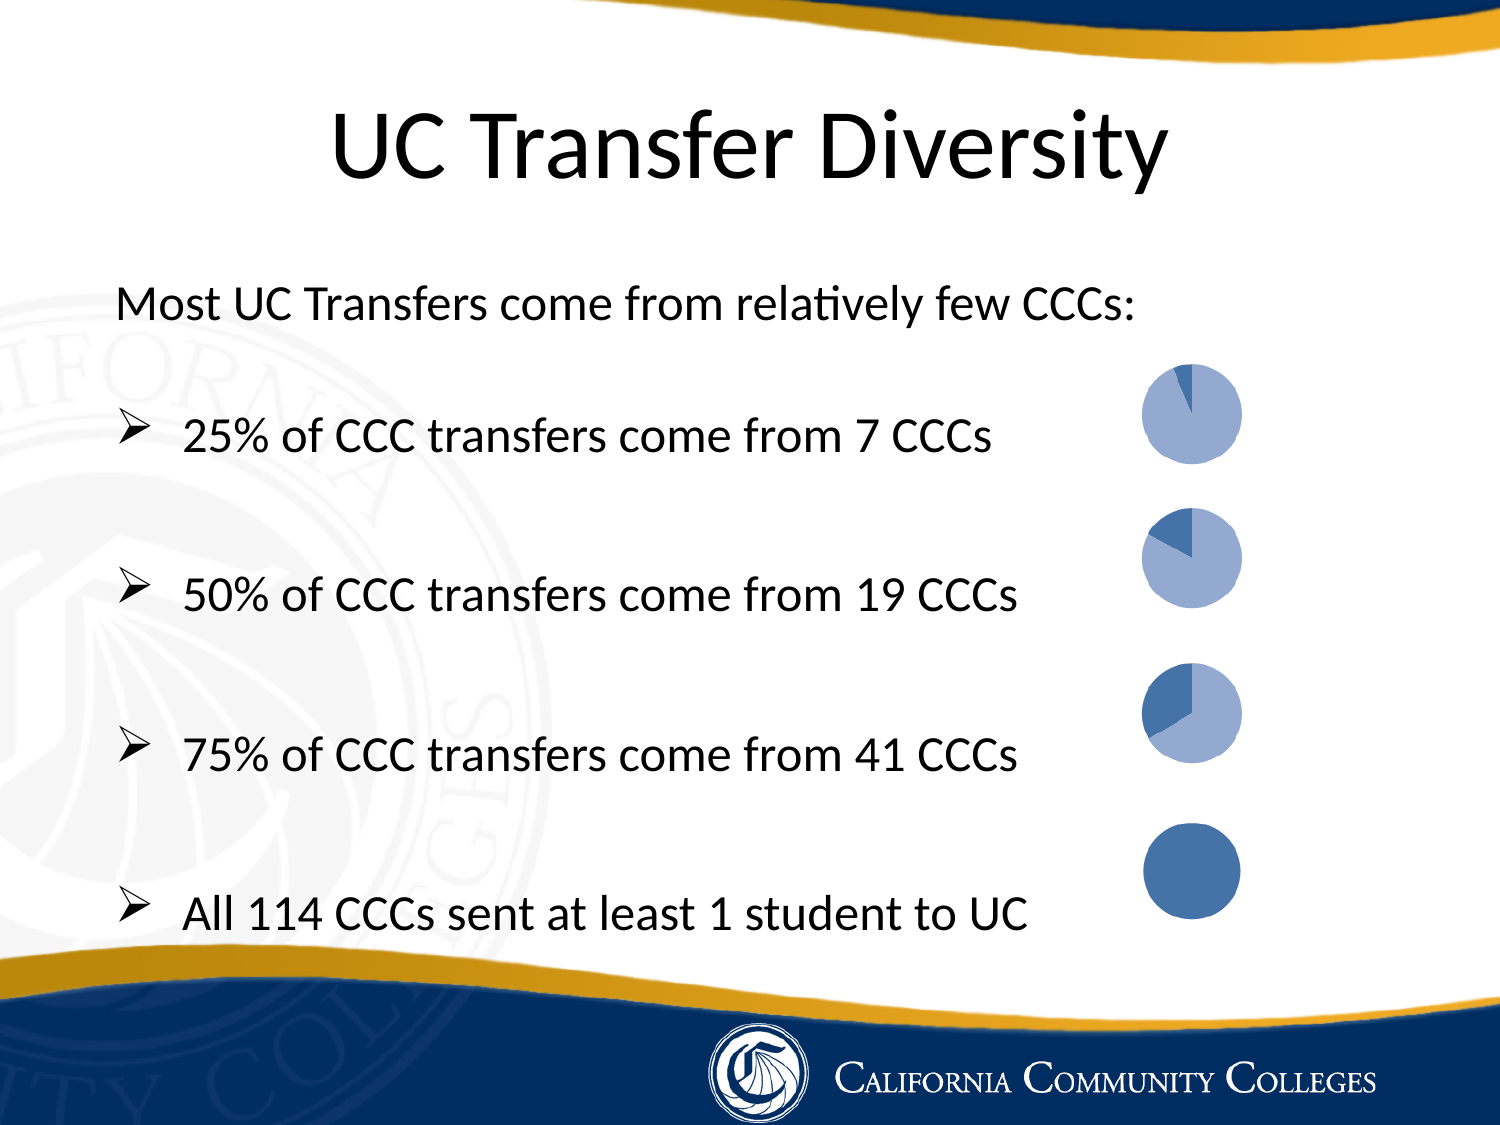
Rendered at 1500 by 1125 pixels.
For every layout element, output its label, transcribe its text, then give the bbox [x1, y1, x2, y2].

title UC Transfer Diversity [75, 45, 1425, 233]
list Most UC Transfers come from relatively few CCCs: 25% of CCC transfers come from 7 CCCs 50% of CCC transfers come from 19 CCCs 75% of CCC transfers come from 41 CCCs All 114 CCCs sent at least 1 student to UC [99, 262, 1450, 950]
picture [0, 0, 1500, 1125]
